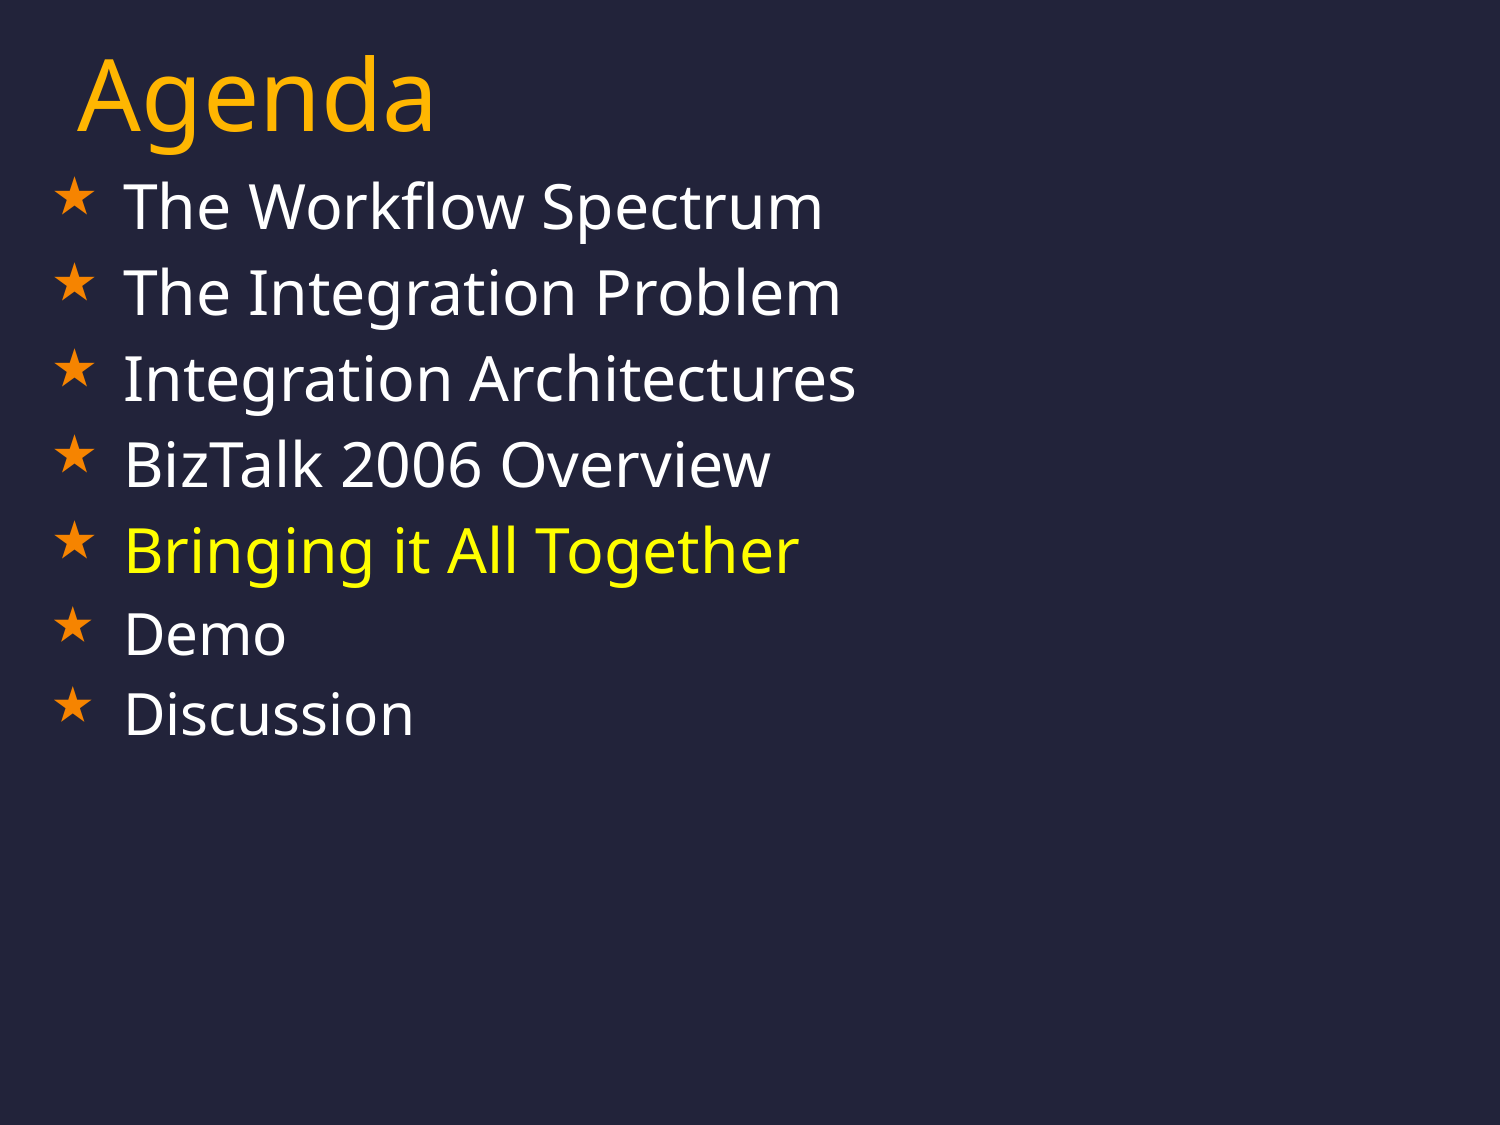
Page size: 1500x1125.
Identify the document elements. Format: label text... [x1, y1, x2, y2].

title Agenda [62, 37, 1438, 161]
list The Workflow Spectrum The Integration Problem Integration Architectures BizTalk 2006 Overview Bringing it All Together Demo Discussion [33, 167, 1466, 1101]
